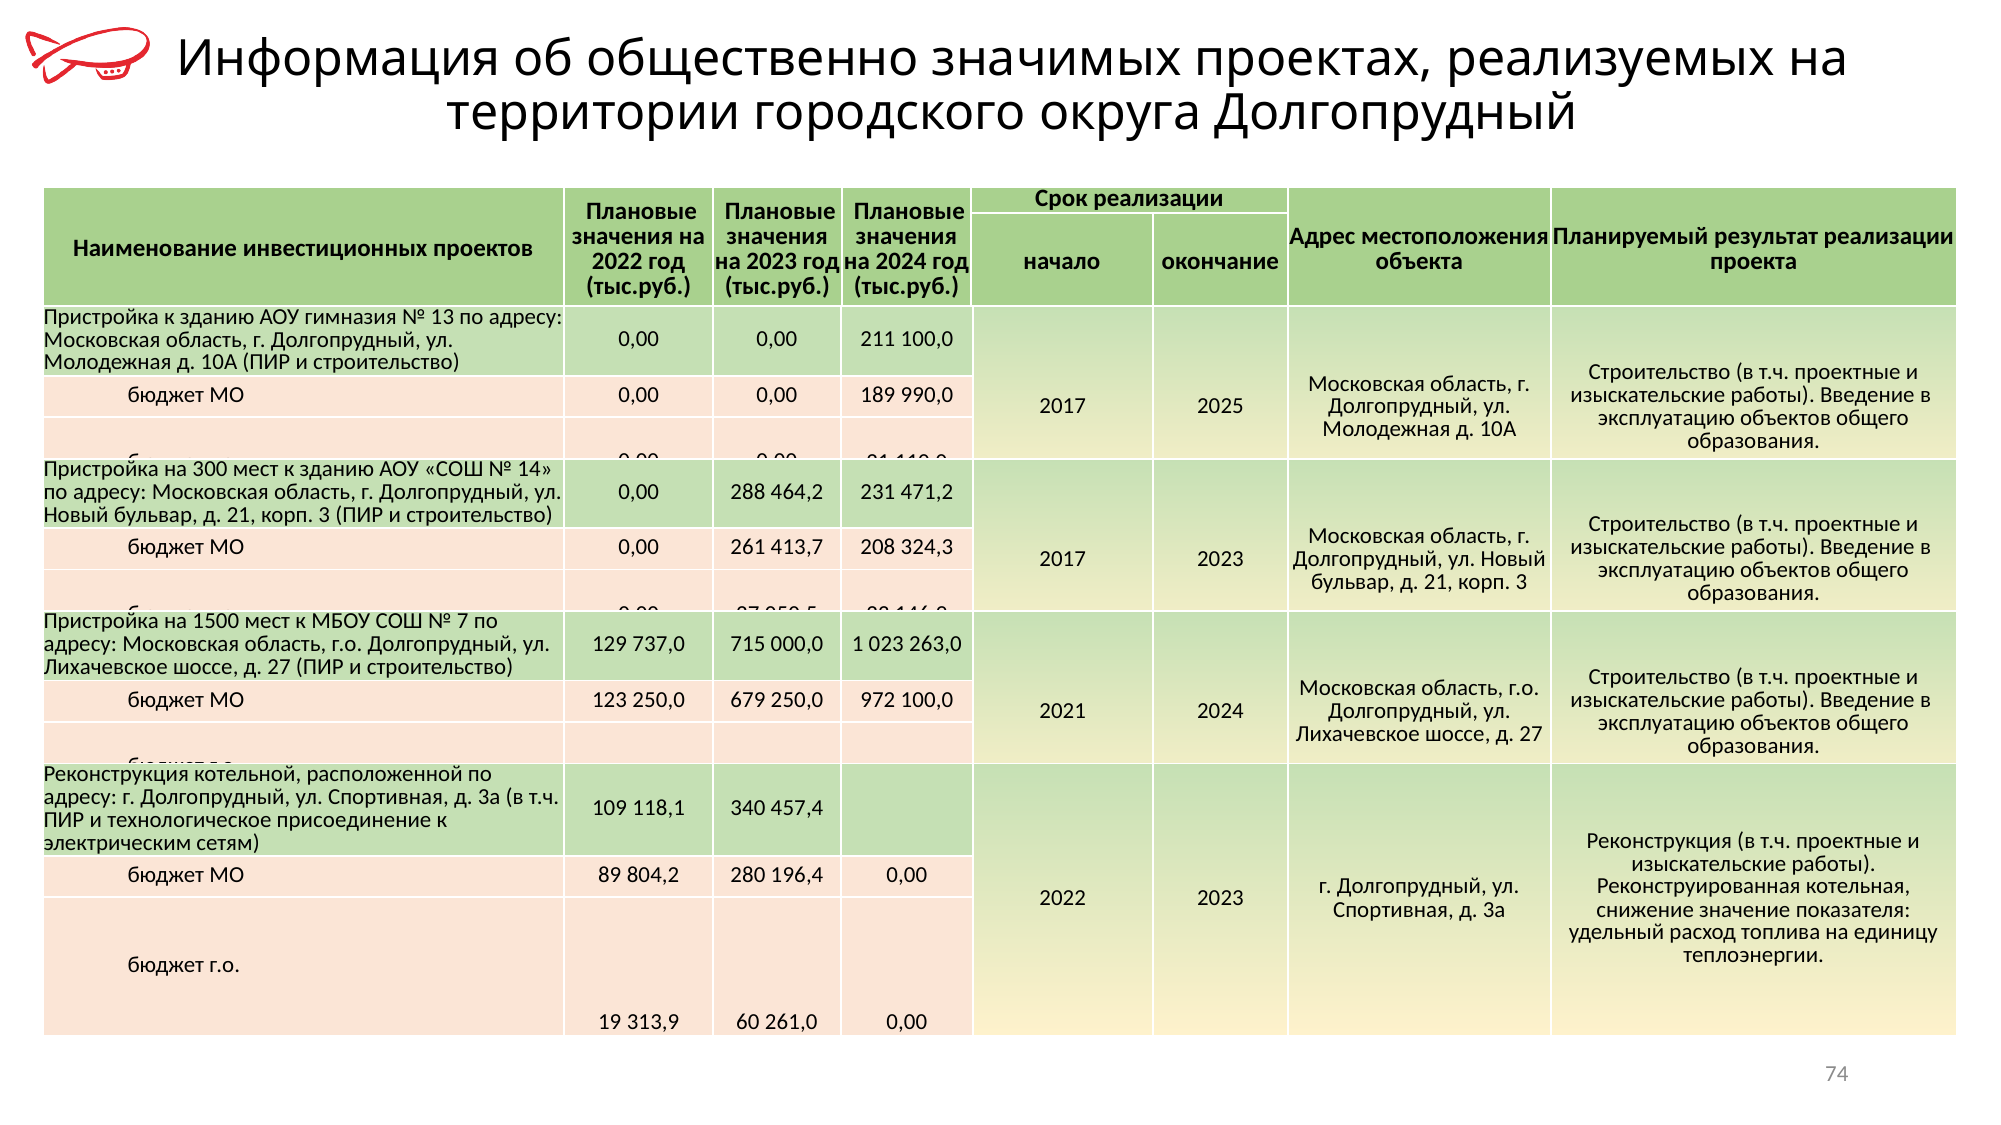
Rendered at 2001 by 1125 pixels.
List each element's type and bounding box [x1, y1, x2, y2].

table_header [1289, 307, 1550, 458]
table_header [1289, 764, 1550, 1035]
table_header [1289, 612, 1550, 763]
table_header [842, 612, 972, 680]
table_cell [714, 377, 840, 416]
table_header [974, 612, 1152, 763]
table_cell [44, 570, 563, 610]
table_header [1552, 460, 1956, 610]
table_header [44, 307, 563, 375]
table_cell [565, 857, 712, 896]
table_cell [44, 857, 563, 896]
table_header [972, 188, 1287, 212]
table_cell [44, 377, 563, 416]
table_header [842, 307, 972, 375]
table_cell [565, 898, 712, 1035]
table_cell [565, 377, 712, 416]
table_cell [842, 570, 972, 610]
table_cell [44, 418, 563, 458]
table_cell [565, 570, 712, 610]
table_header [44, 612, 563, 680]
table_header [565, 612, 712, 680]
table_header [44, 460, 563, 527]
table_header [44, 764, 563, 855]
table_header [974, 764, 1152, 1035]
table_header [1552, 307, 1956, 458]
table_header [714, 764, 840, 855]
table_header [842, 764, 972, 855]
table_header [1154, 307, 1287, 458]
table_cell [714, 681, 840, 721]
table_header [1552, 764, 1956, 1035]
table_cell [842, 377, 972, 416]
title [150, 46, 1875, 127]
table_header [714, 188, 841, 305]
table_cell [842, 529, 972, 569]
table_cell [714, 723, 840, 763]
table_cell [44, 681, 563, 721]
table_header [1154, 460, 1287, 610]
table_header [1552, 612, 1956, 763]
table_header [565, 764, 712, 855]
table_cell [842, 898, 972, 1035]
table_cell [714, 418, 840, 458]
table_cell [714, 898, 840, 1035]
table_header [1289, 460, 1550, 610]
table_header [842, 460, 972, 527]
table_header [1552, 188, 1956, 305]
table_cell [44, 723, 563, 763]
table_header [714, 612, 840, 680]
table_header [974, 307, 1152, 458]
table_header [1289, 188, 1550, 305]
table_header [565, 188, 712, 305]
slide_number [1413, 1042, 1864, 1103]
table_header [974, 460, 1152, 610]
table_cell [842, 681, 972, 721]
table_header [843, 188, 970, 305]
table_header [565, 460, 712, 527]
picture [24, 27, 151, 85]
table_cell [842, 418, 972, 458]
table_cell [714, 570, 840, 610]
table_header [1154, 764, 1287, 1035]
table_cell [44, 898, 563, 1035]
table_header [714, 460, 840, 527]
table_header [714, 307, 840, 375]
table_cell [565, 681, 712, 721]
table_cell [714, 529, 840, 569]
table_cell [714, 857, 840, 896]
table_cell [44, 529, 563, 569]
table_cell [1154, 214, 1287, 305]
table_cell [565, 418, 712, 458]
table_header [1154, 612, 1287, 763]
table_header [44, 188, 563, 305]
table_header [565, 307, 712, 375]
table_cell [565, 529, 712, 569]
table_cell [565, 723, 712, 763]
table_cell [842, 857, 972, 896]
table_cell [972, 214, 1152, 305]
table_cell [842, 723, 972, 763]
